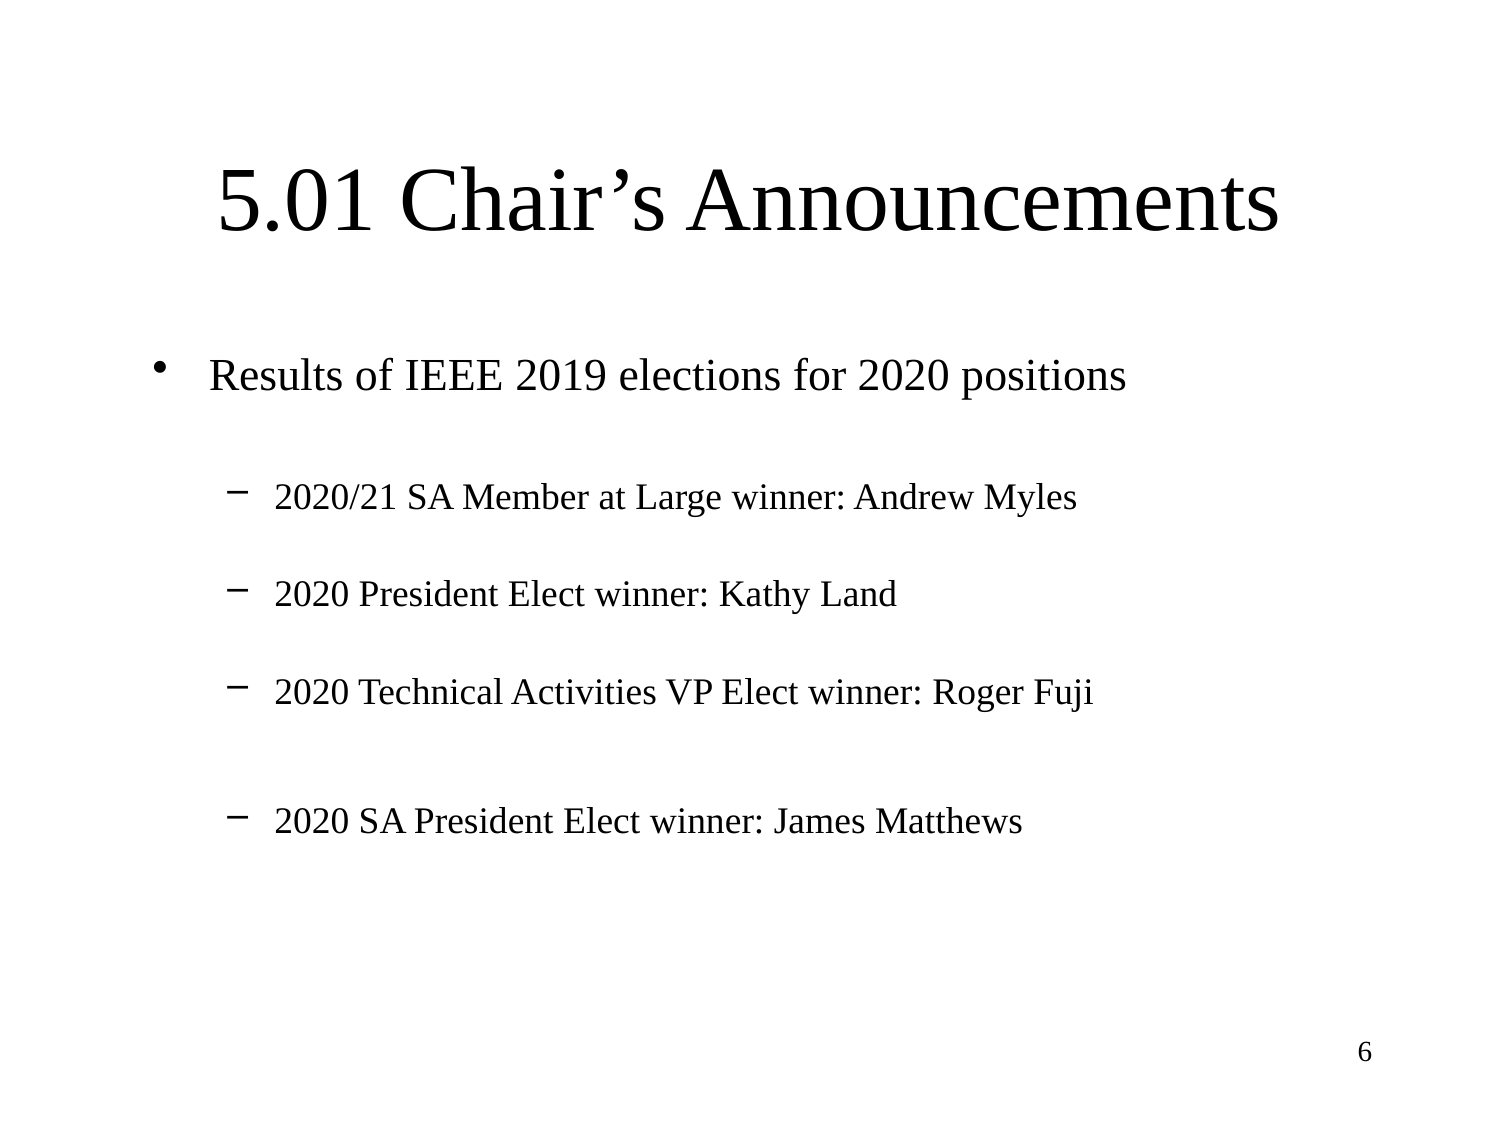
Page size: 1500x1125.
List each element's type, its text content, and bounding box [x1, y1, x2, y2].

list Results of IEEE 2019 elections for 2020 positions 2020/21 SA Member at Large winner: Andrew Myles 2020 President Elect winner: Kathy Land 2020 Technical Activities VP Elect winner: Roger Fuji 2020 SA President Elect winner: James Matthews [137, 337, 1413, 1013]
title 5.01 Chair’s Announcements [112, 99, 1388, 288]
slide_number 6 [1074, 1024, 1388, 1101]
